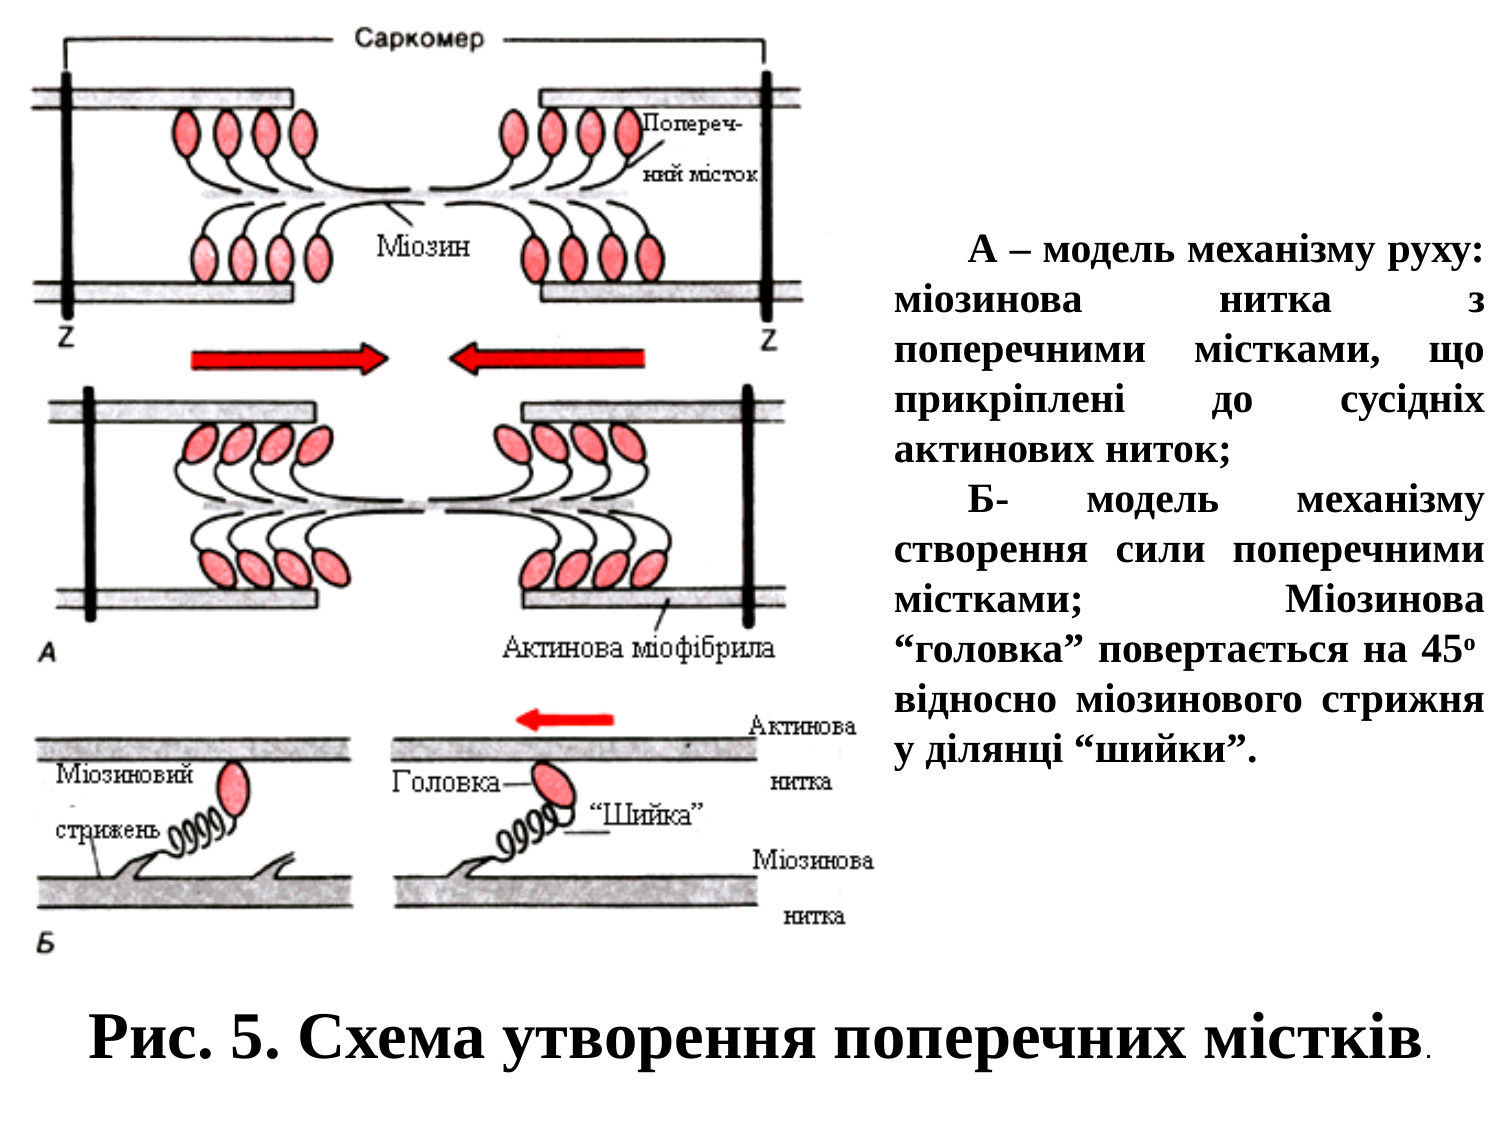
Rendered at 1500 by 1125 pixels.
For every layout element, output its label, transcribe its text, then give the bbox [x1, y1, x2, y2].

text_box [0, 0, 880, 982]
text_box Рис. 5. Схема утворення поперечних містків. [0, 984, 1500, 1080]
text_box А – модель механізму руху: міозинова нитка з поперечними містками, що прикріплені до сусідніх актинових ниток; Б- модель механізму створення сили поперечними містками; Міозинова “головка” повертається на 45о відносно міозинового стрижня у ділянці “шийки”. [884, 213, 1500, 779]
